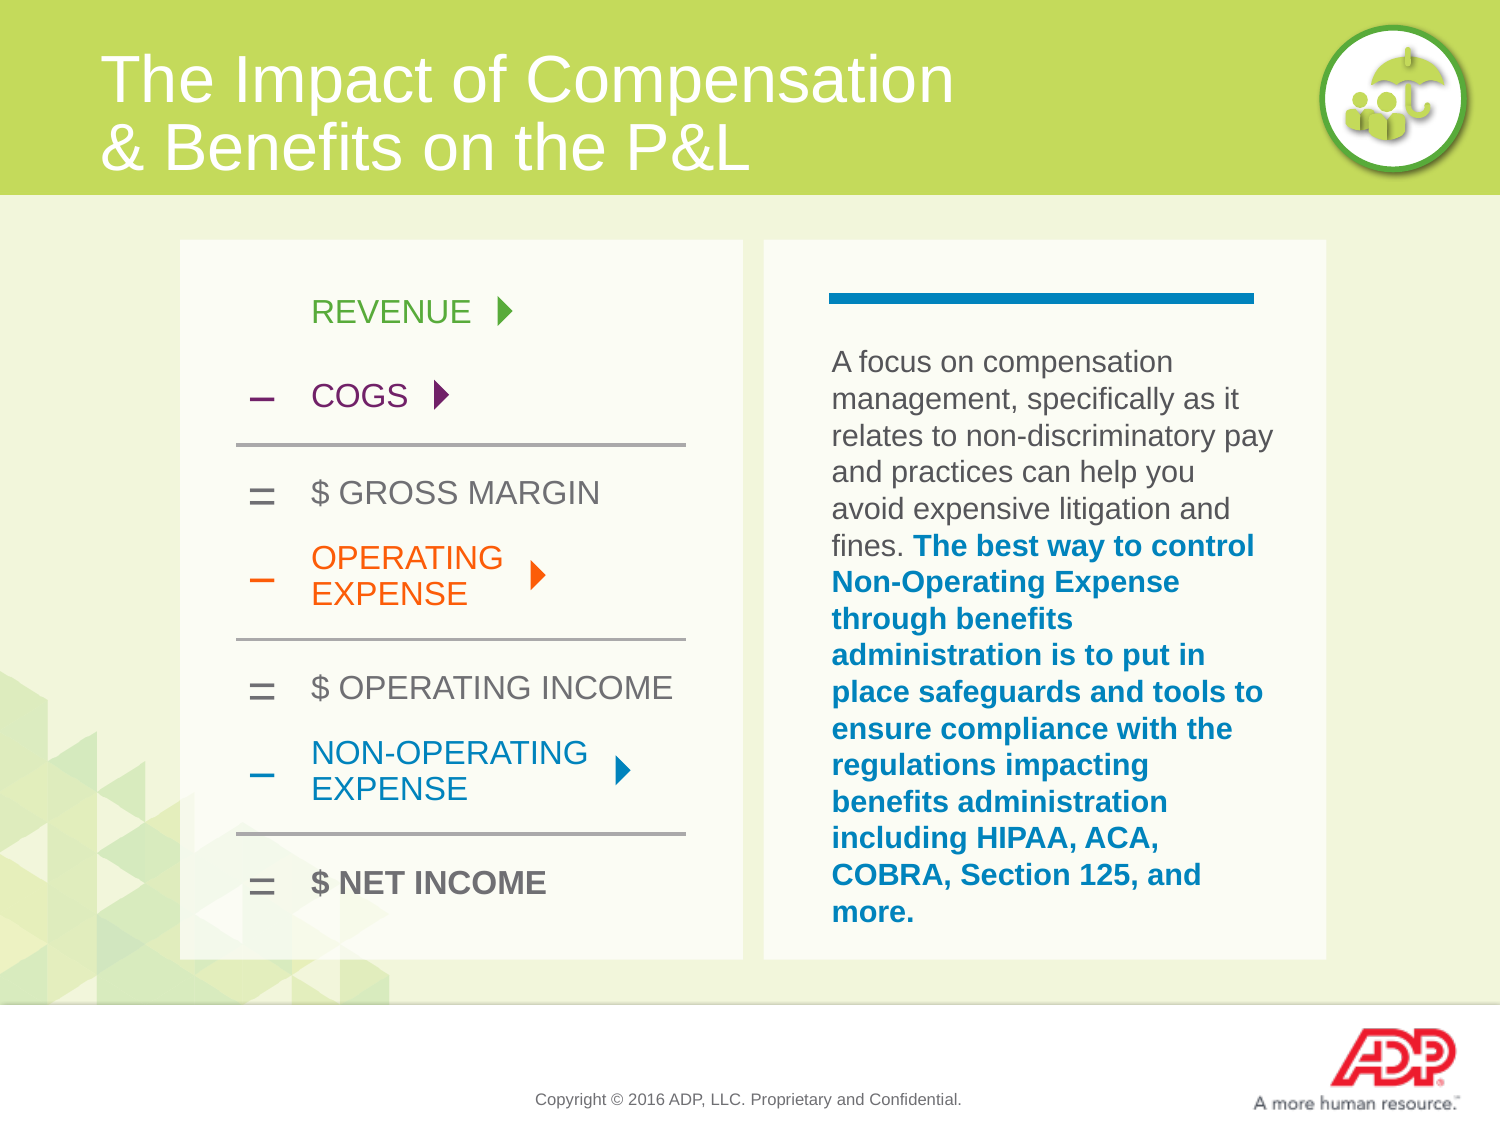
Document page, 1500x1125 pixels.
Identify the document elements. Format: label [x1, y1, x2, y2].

text_box [235, 444, 687, 835]
text_box [0, 1004, 1500, 1125]
text_box [1345, 46, 1445, 141]
picture [0, 0, 1500, 1005]
